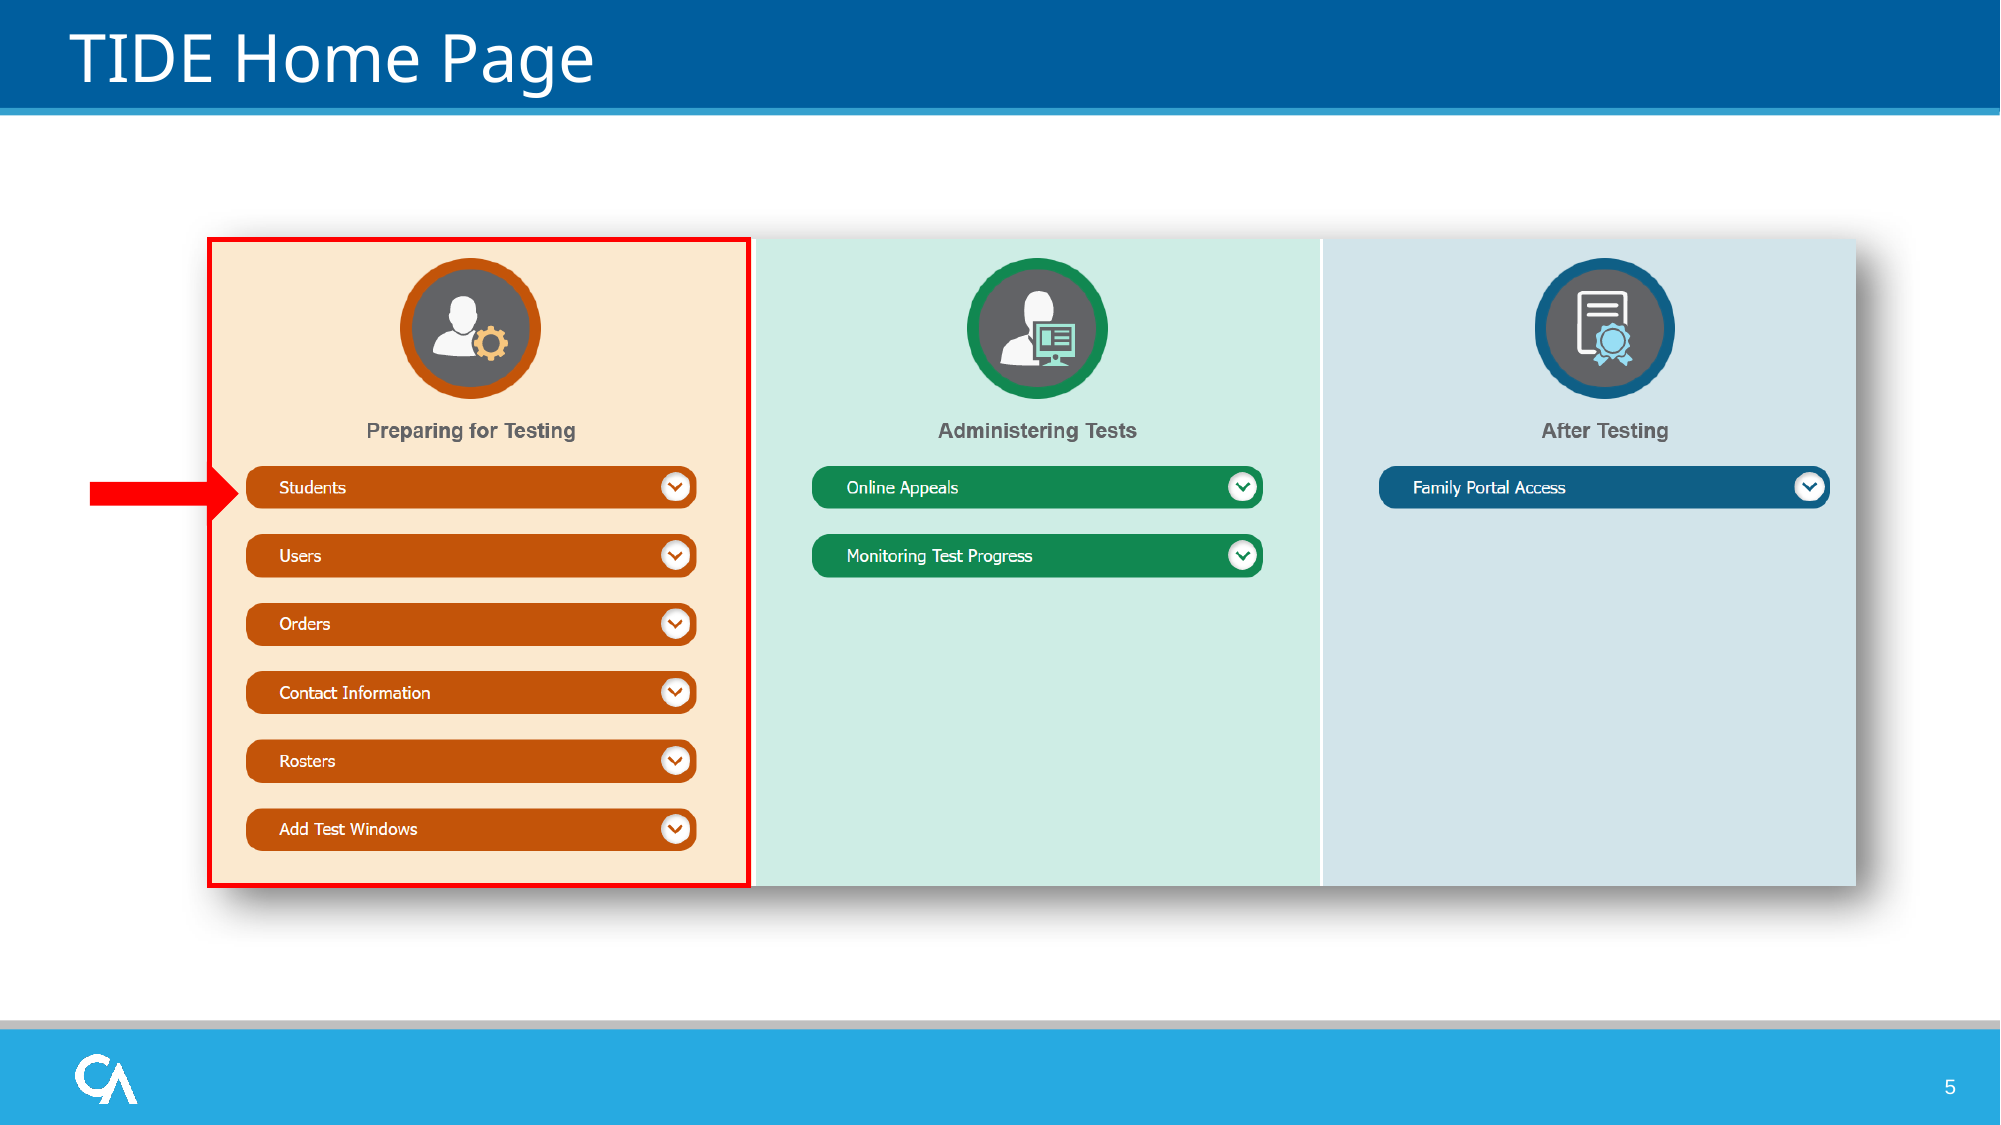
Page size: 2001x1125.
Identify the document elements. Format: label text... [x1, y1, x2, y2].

picture [75, 1054, 138, 1104]
slide_number 5 [1855, 1063, 1972, 1110]
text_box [90, 239, 1856, 886]
title TIDE Home Page [69, 10, 1878, 96]
